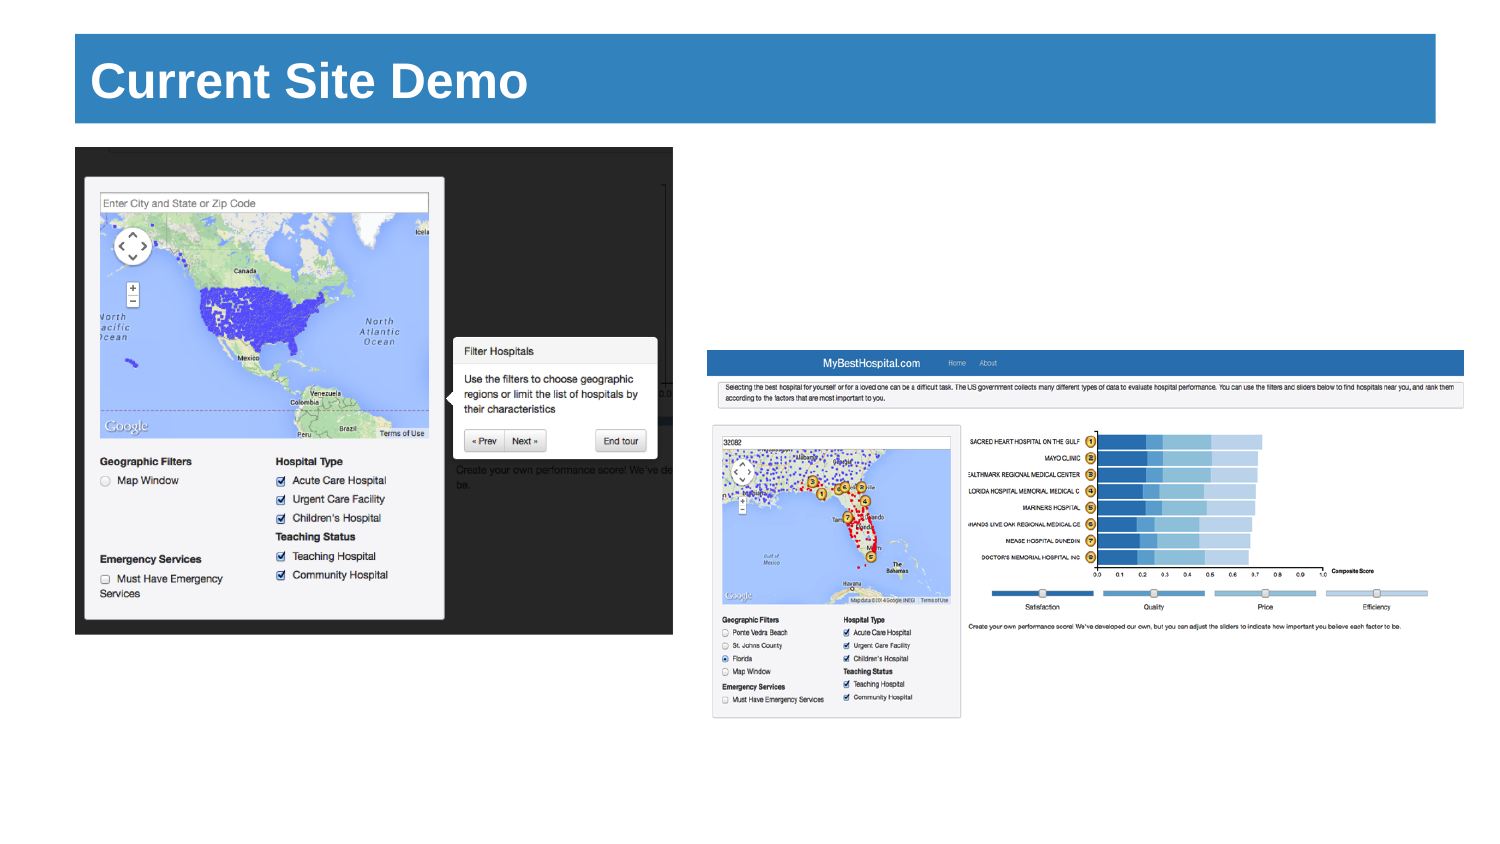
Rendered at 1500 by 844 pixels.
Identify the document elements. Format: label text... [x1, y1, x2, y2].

title Current Site Demo [75, 33, 1436, 124]
picture [74, 147, 674, 635]
picture [707, 350, 1464, 731]
